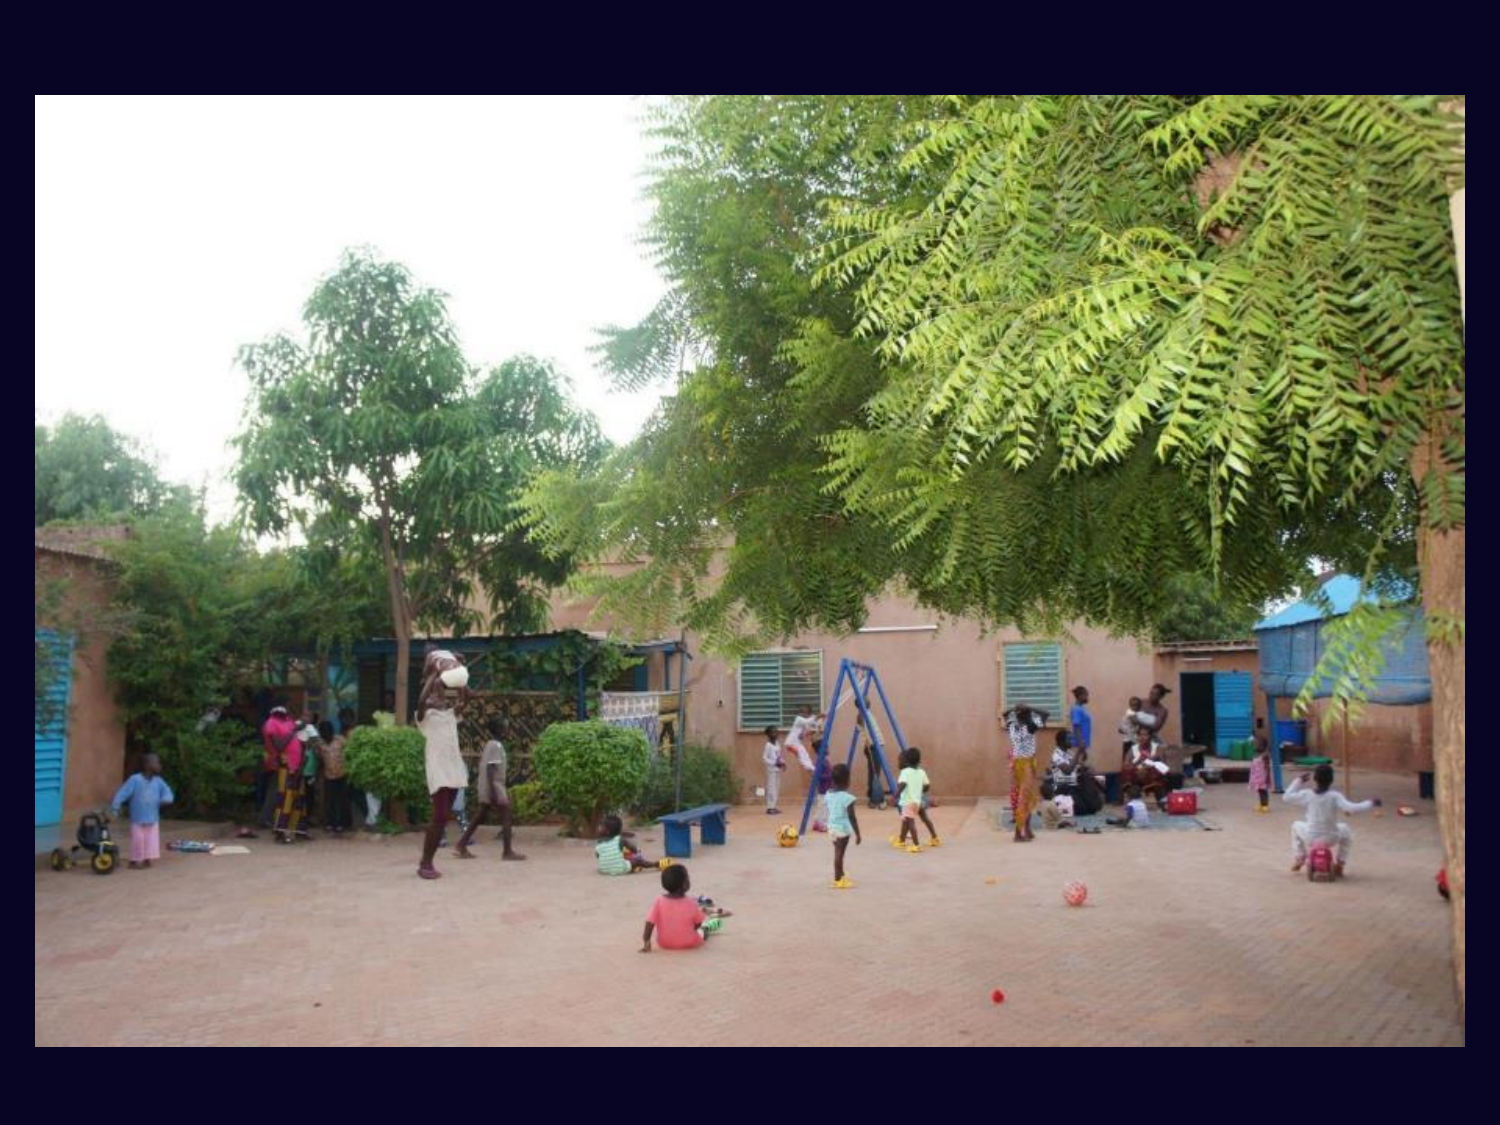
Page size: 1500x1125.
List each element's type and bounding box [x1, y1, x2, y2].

picture [35, 95, 1465, 1047]
